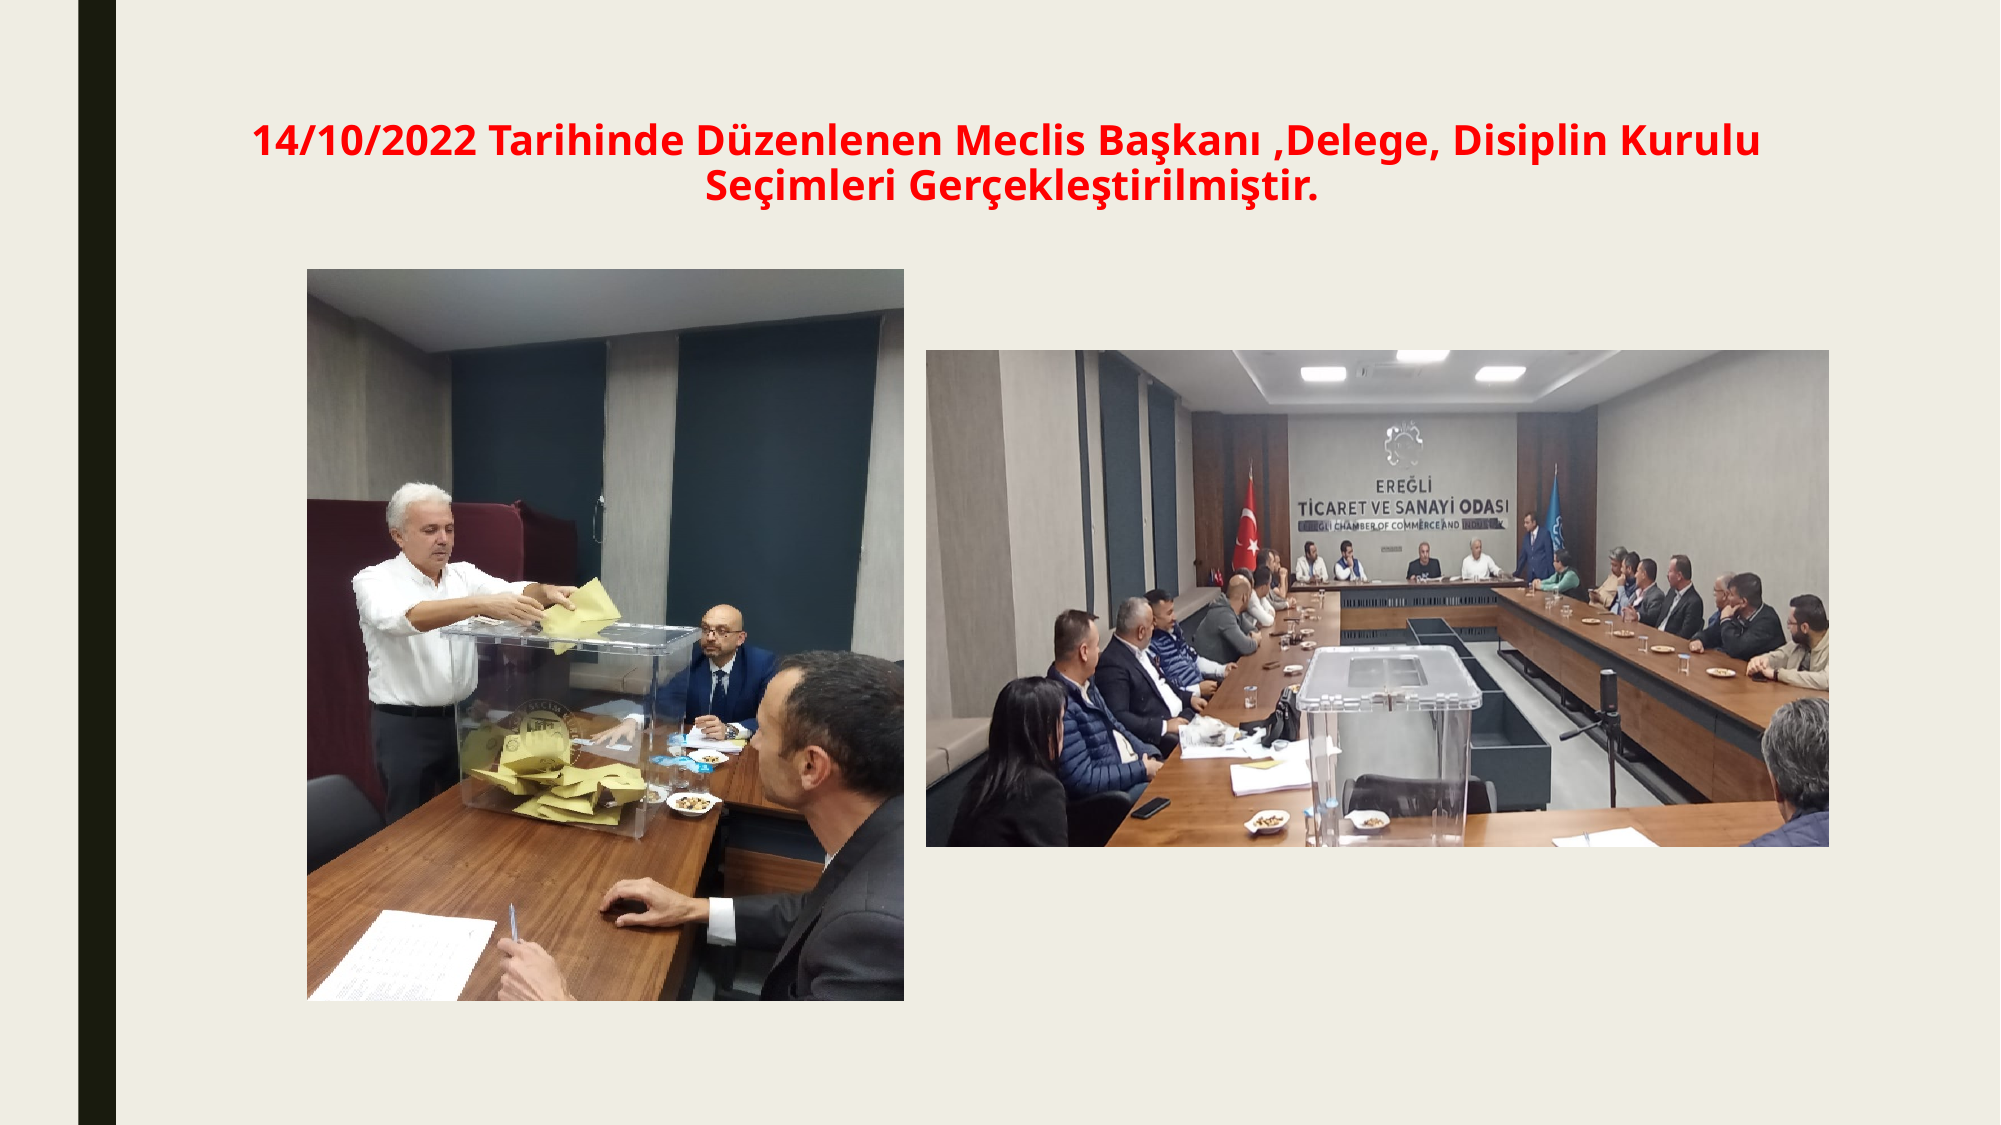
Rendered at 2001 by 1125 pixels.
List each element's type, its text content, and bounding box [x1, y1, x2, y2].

picture [926, 350, 1829, 847]
title 14/10/2022 Tarihinde Düzenlenen Meclis Başkanı ,Delege, Disiplin Kurulu Seçimleri Gerçekleştirilmiştir. [225, 112, 1800, 236]
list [307, 269, 904, 1001]
